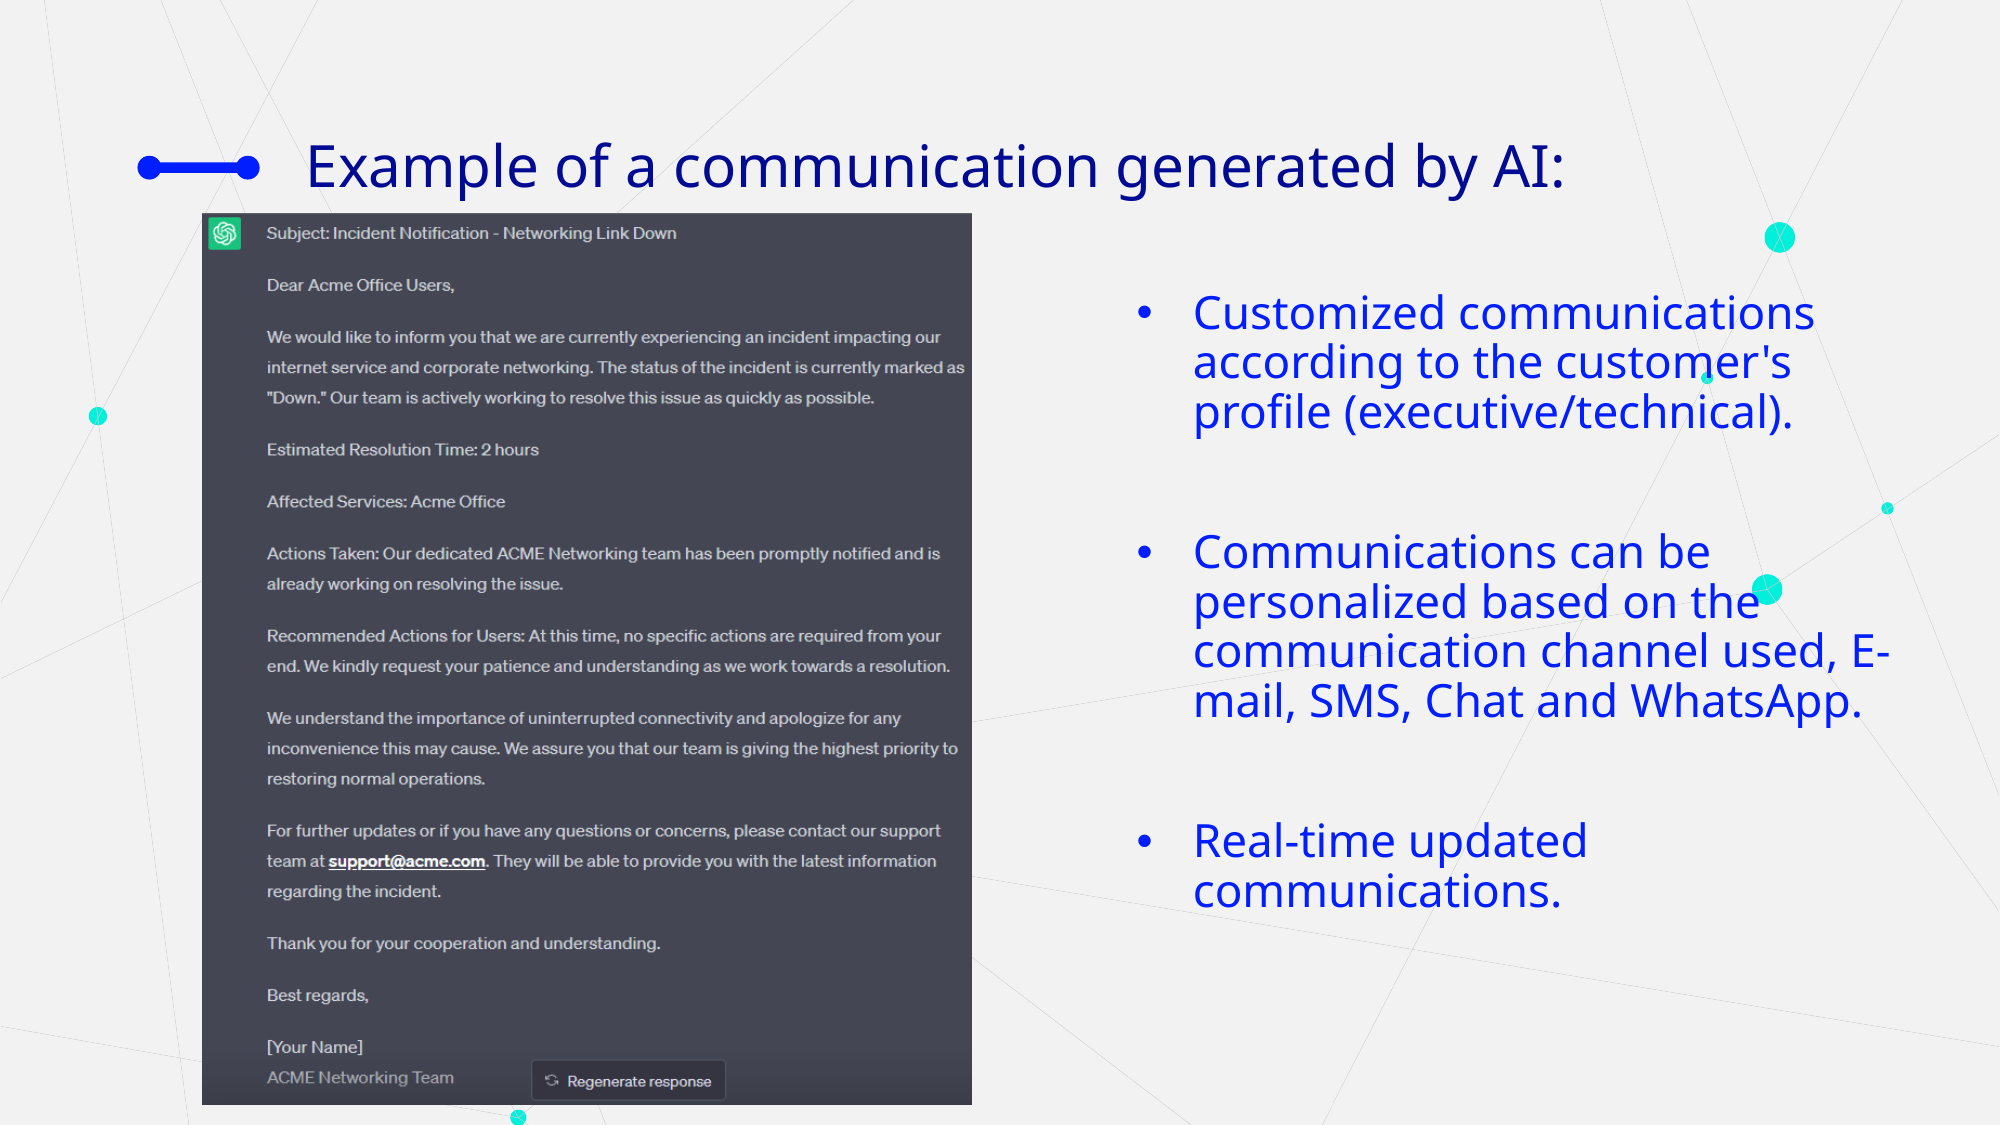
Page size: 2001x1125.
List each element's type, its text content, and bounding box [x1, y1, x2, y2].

picture [1, 0, 1999, 1125]
list Customized communications according to the customer's profile (executive/technical). Communications can be personalized based on the communication channel used, E-mail, SMS, Chat and WhatsApp. Real-time updated communications. [1124, 282, 1934, 1036]
title Example of a communication generated by AI: [290, 129, 1643, 208]
